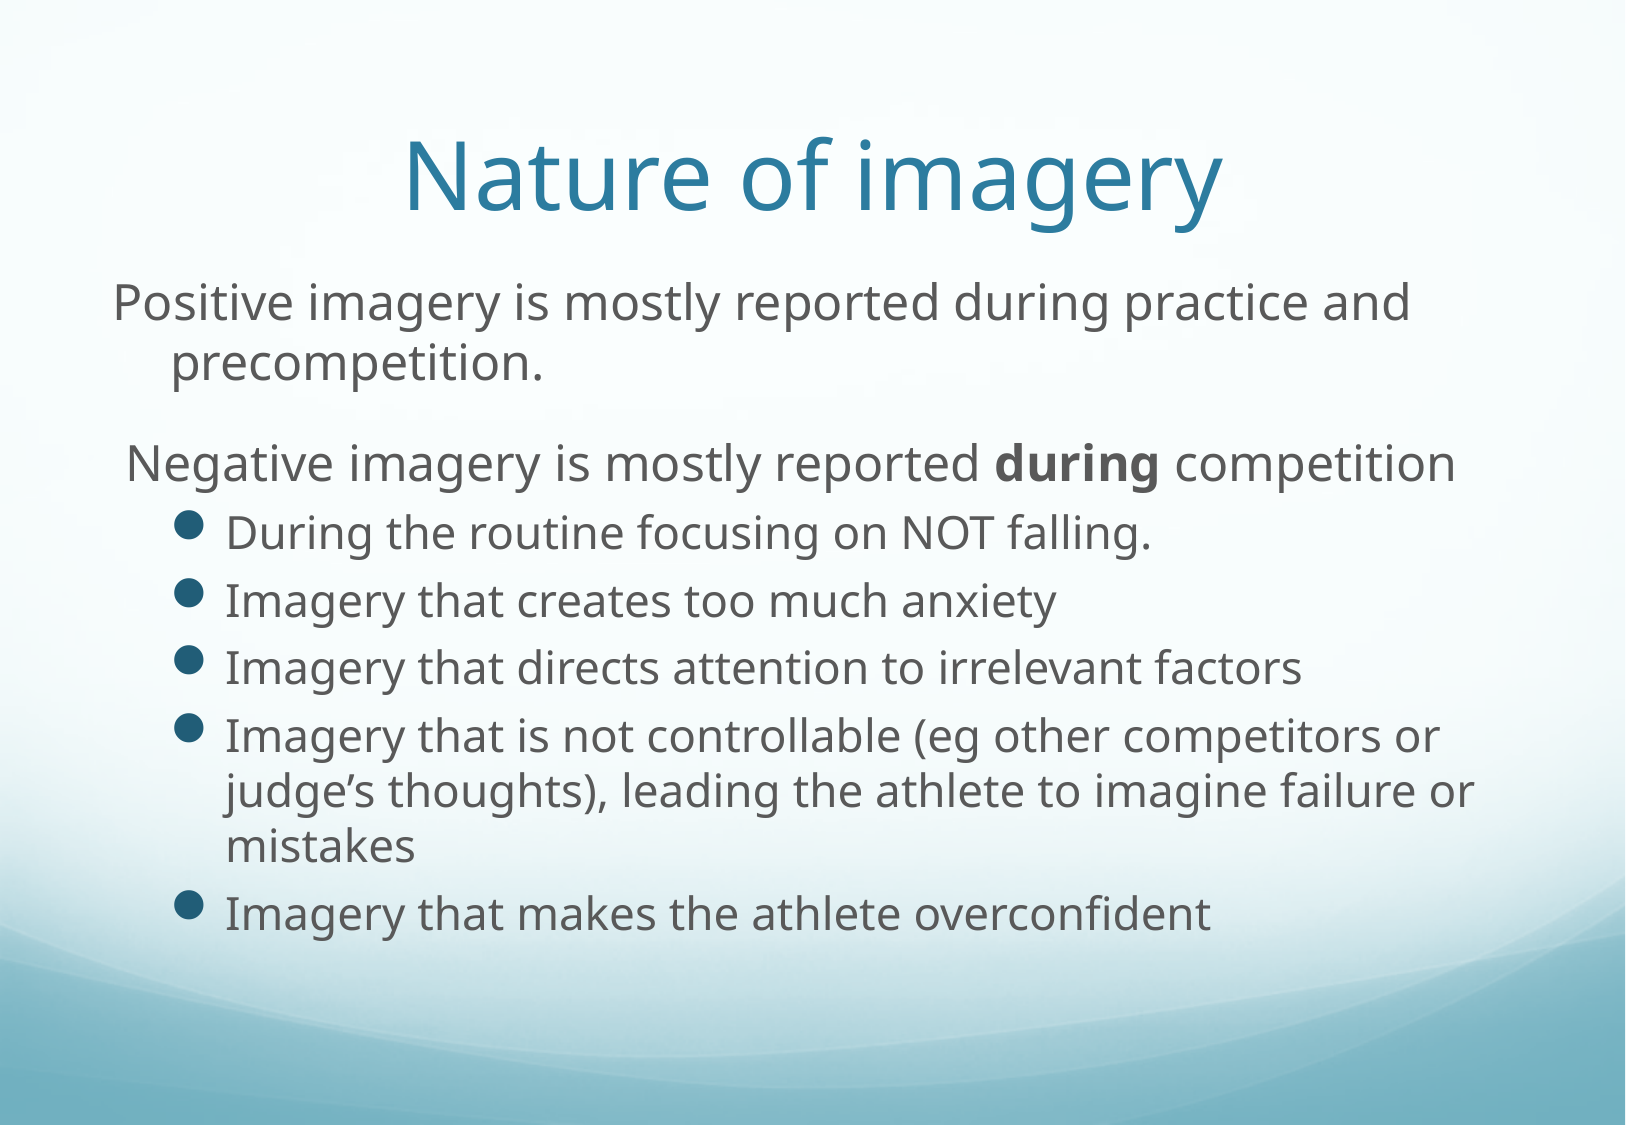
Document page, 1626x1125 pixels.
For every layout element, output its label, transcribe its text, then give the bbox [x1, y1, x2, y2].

title Nature of imagery [97, 17, 1527, 237]
list Positive imagery is mostly reported during practice and precompetition. Negative imagery is mostly reported during competition During the routine focusing on NOT falling. Imagery that creates too much anxiety Imagery that directs attention to irrelevant factors Imagery that is not controllable (eg other competitors or judge’s thoughts), leading the athlete to imagine failure or mistakes Imagery that makes the athlete overconfident [97, 262, 1527, 975]
